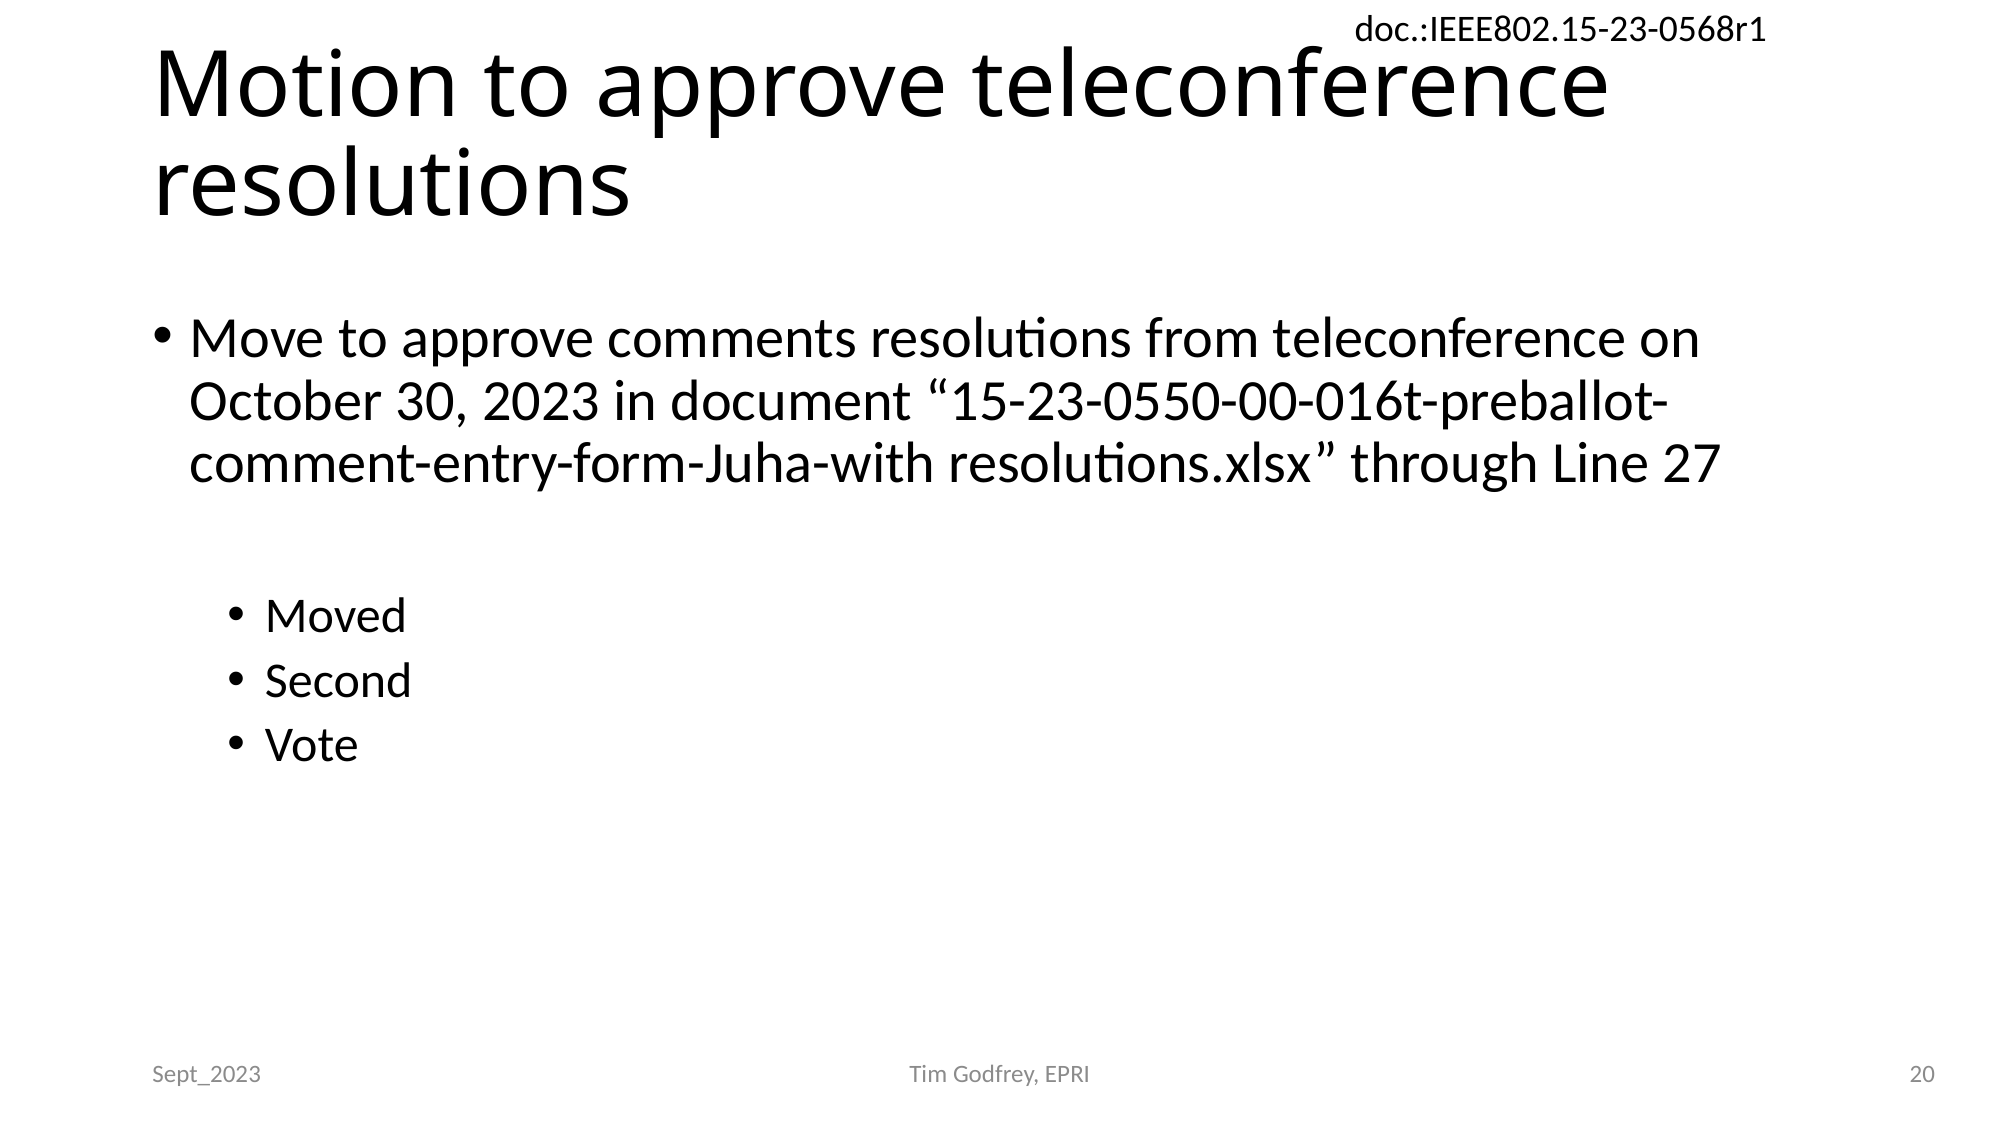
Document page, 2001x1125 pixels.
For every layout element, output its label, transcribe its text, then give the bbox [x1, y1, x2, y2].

footer Tim Godfrey, EPRI [662, 1042, 1338, 1103]
title Motion to approve teleconference resolutions [137, 59, 1863, 213]
slide_number 20 [1462, 1042, 1950, 1103]
list Move to approve comments resolutions from teleconference on October 30, 2023 in document “15-23-0550-00-016t-preballot-comment-entry-form-Juha-with resolutions.xlsx” through Line 27 Moved Second Vote [137, 299, 1863, 1014]
slide_number Sept_2023 [137, 1042, 588, 1103]
